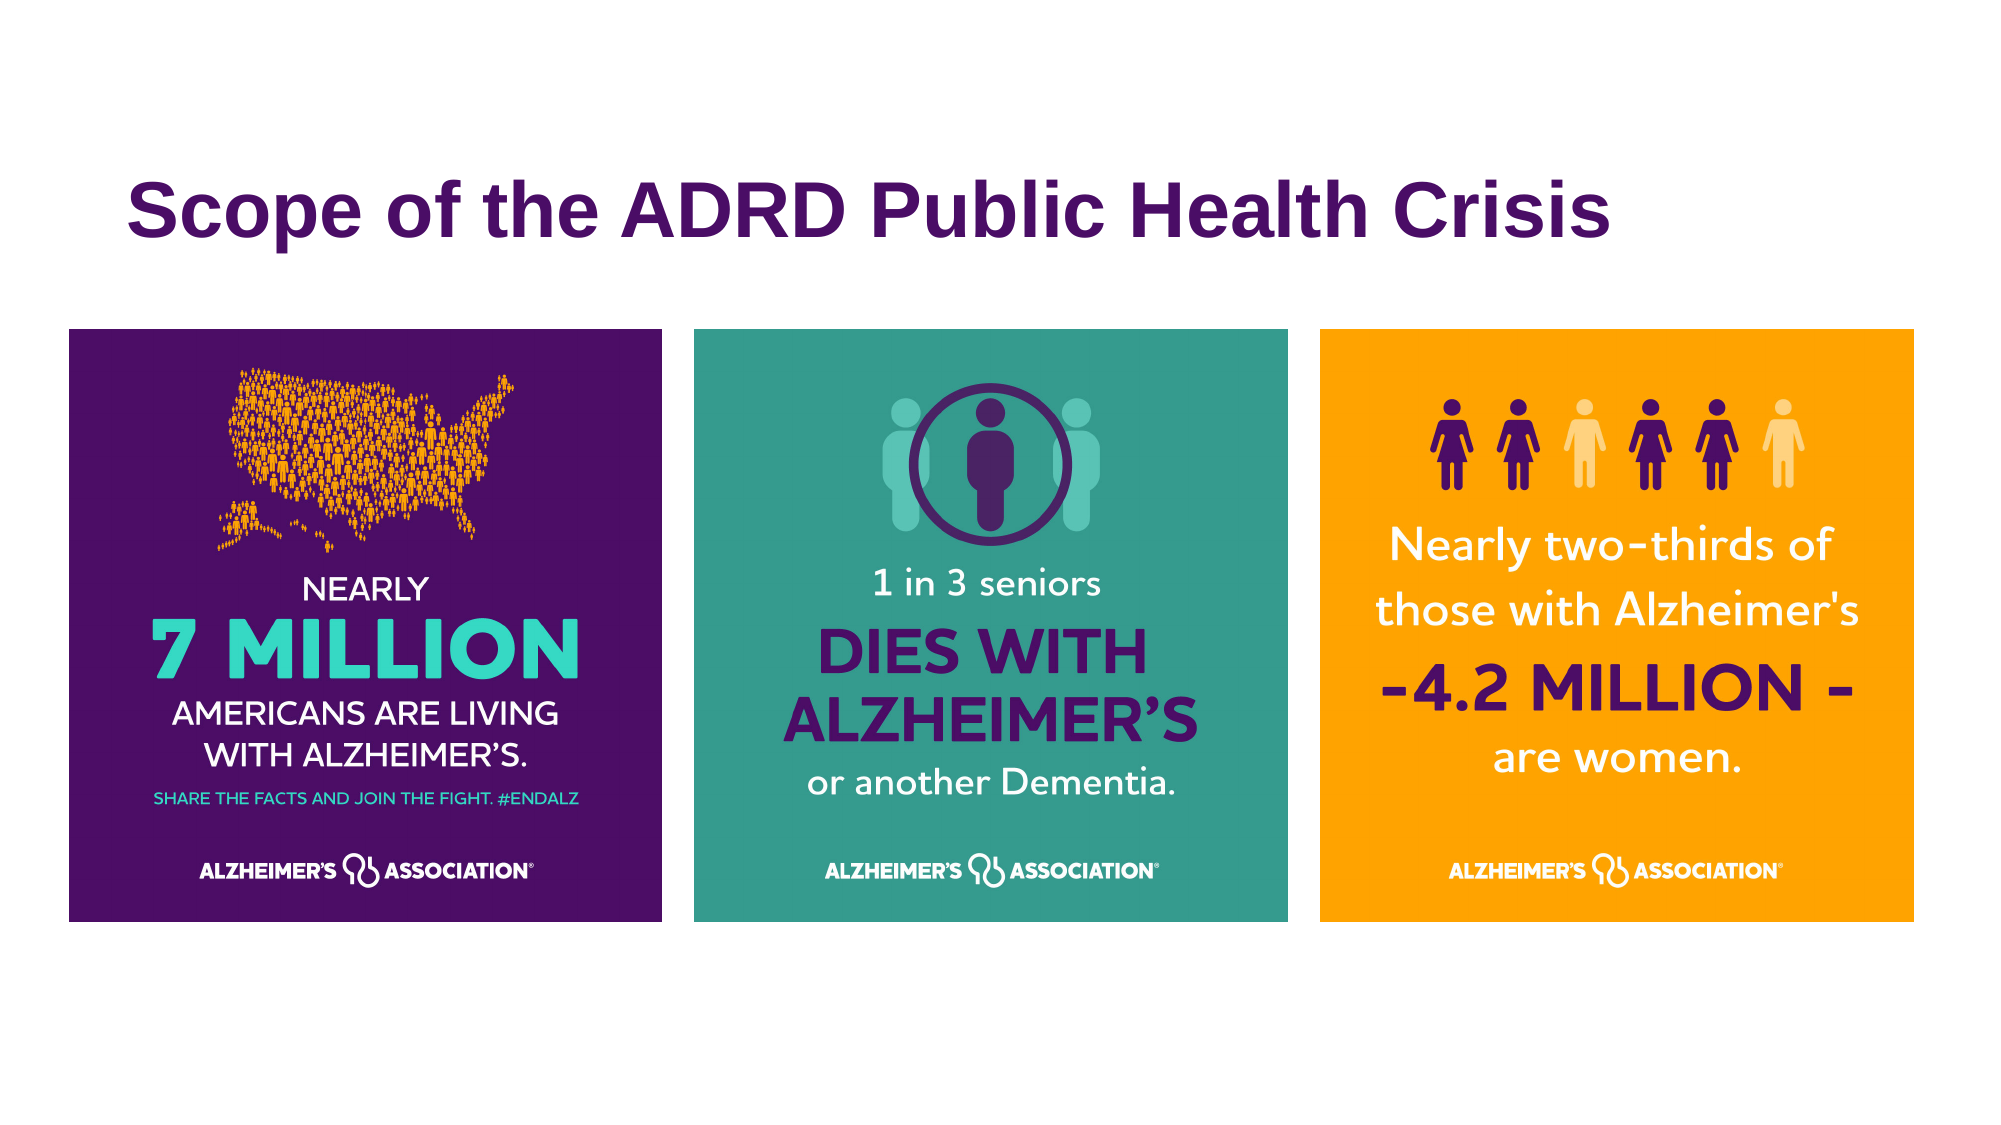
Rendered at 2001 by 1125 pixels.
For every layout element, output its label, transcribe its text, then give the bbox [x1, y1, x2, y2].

picture [1320, 329, 1914, 923]
picture [694, 329, 1288, 923]
title Scope of the ADRD Public Health Crisis [111, 123, 1689, 301]
picture [68, 329, 663, 923]
